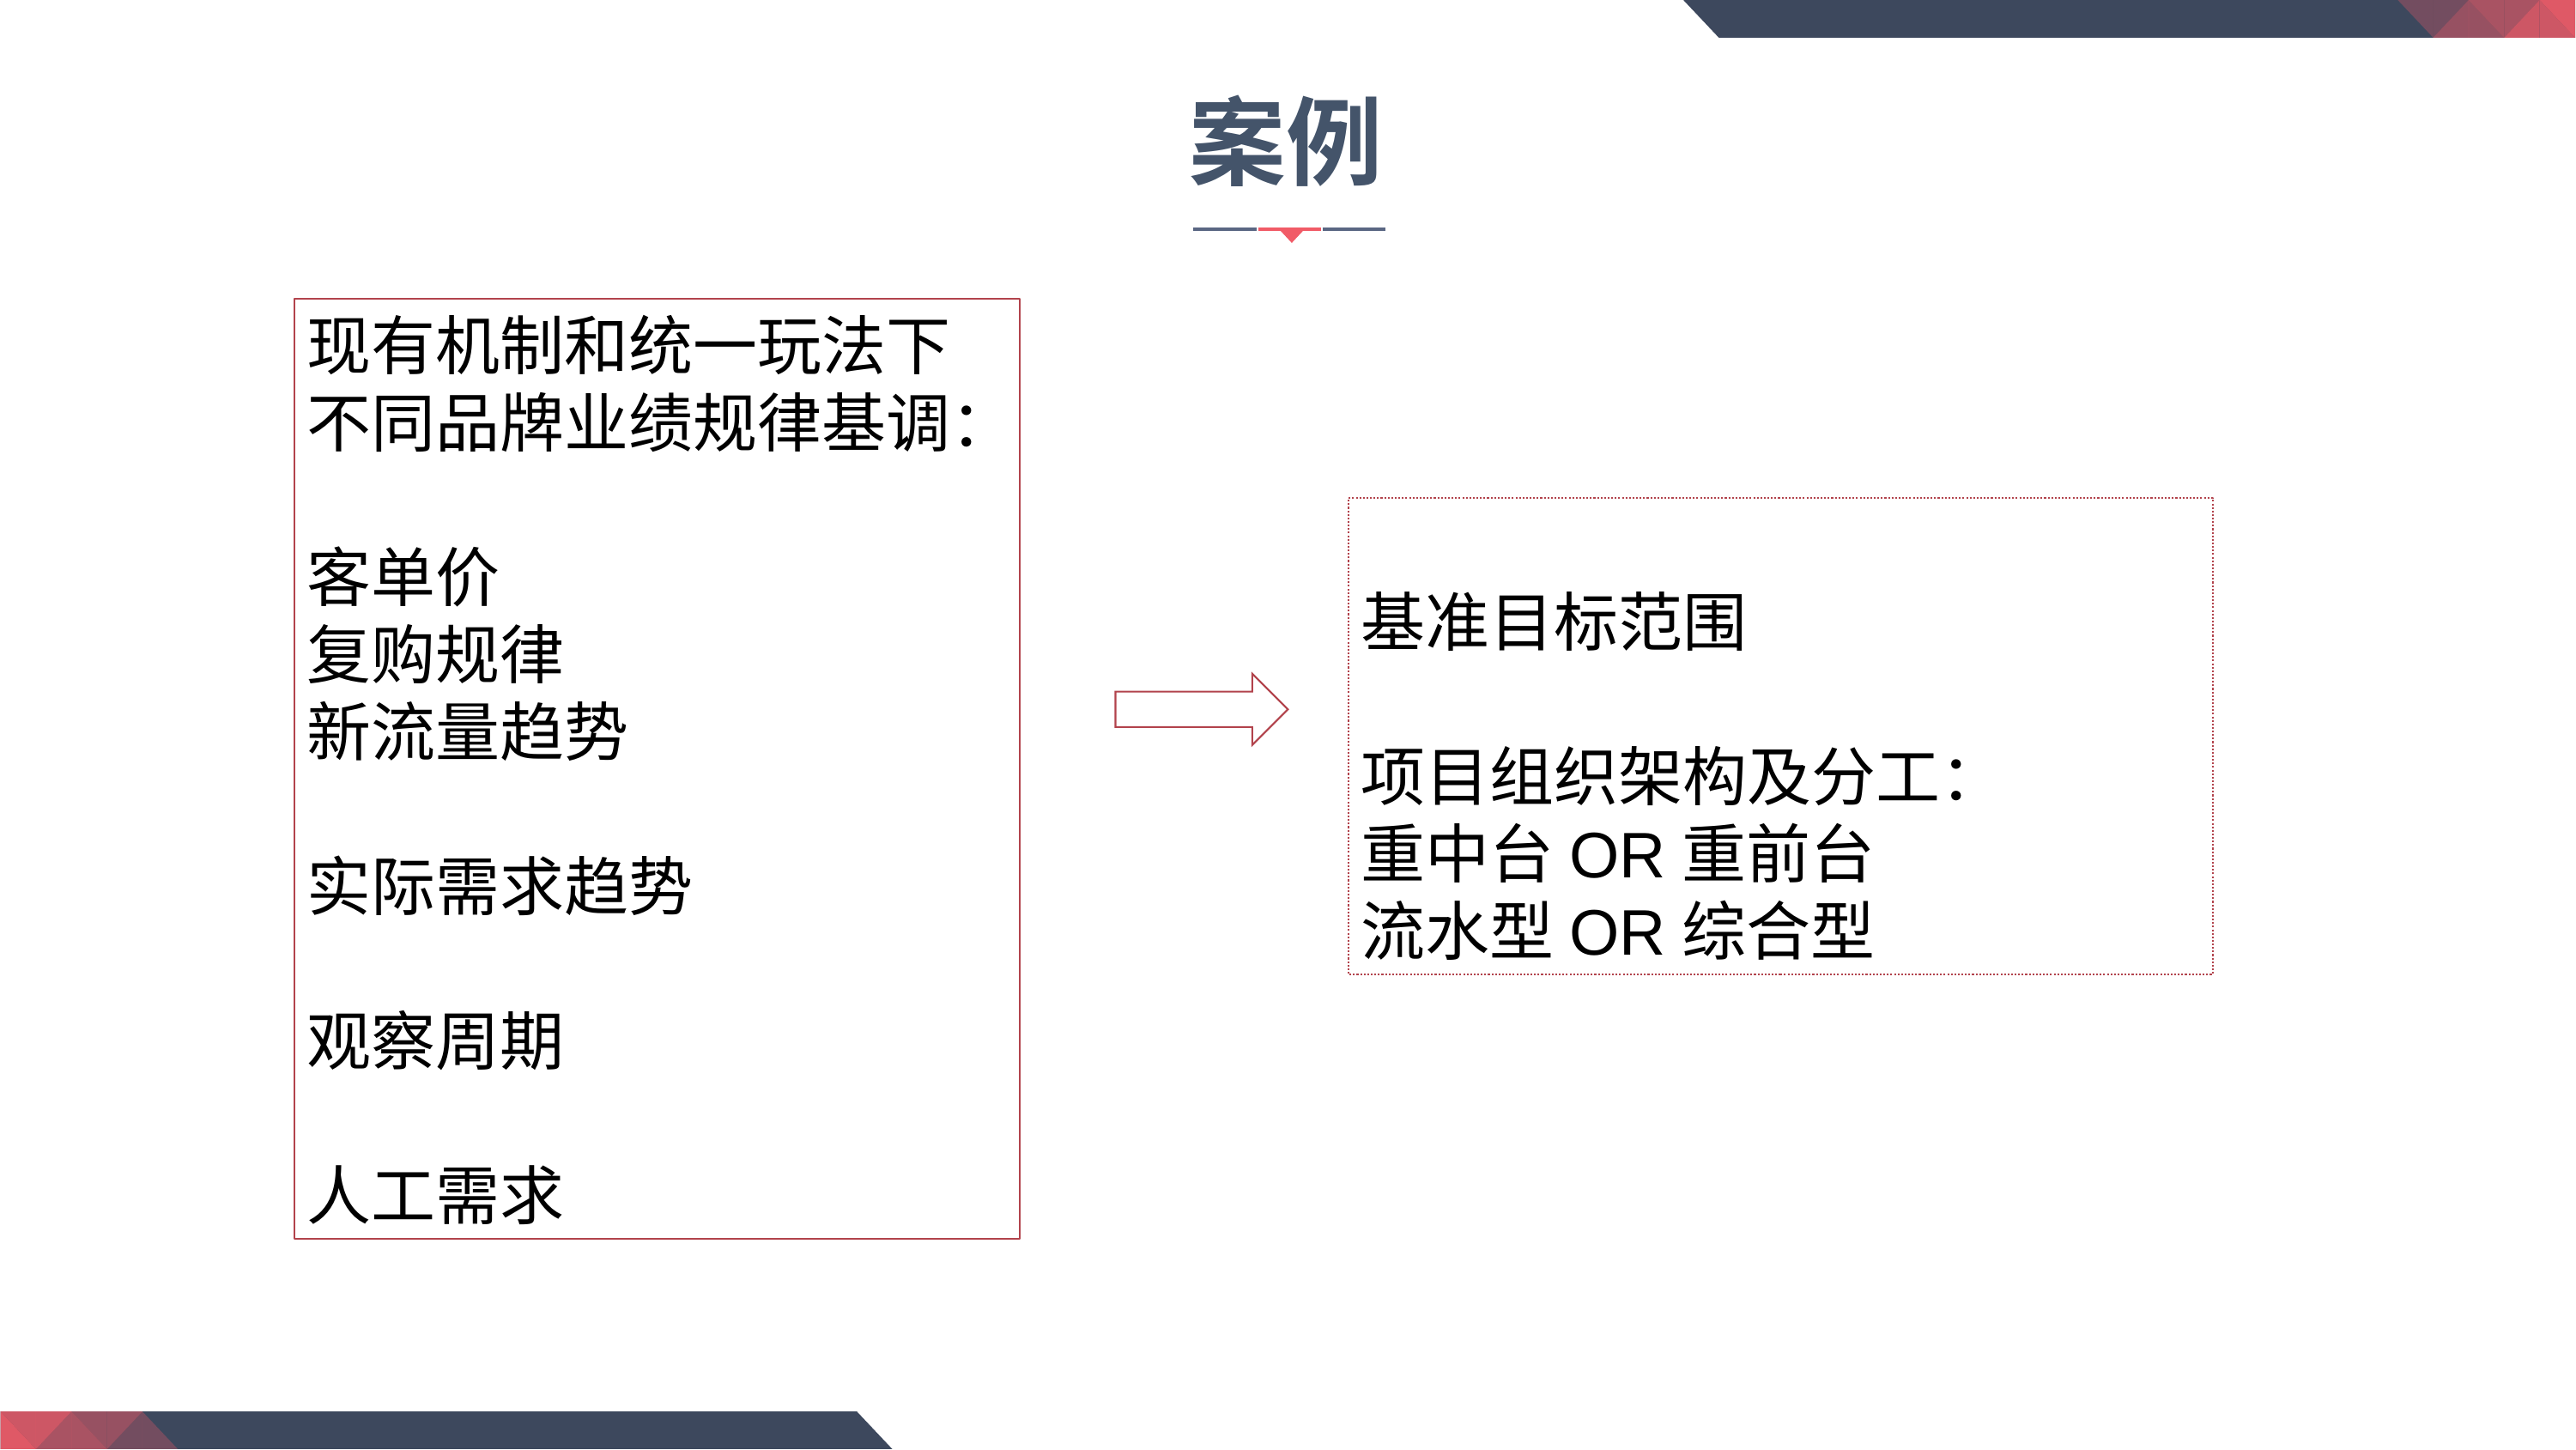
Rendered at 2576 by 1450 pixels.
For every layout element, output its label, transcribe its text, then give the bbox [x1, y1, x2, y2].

text_box [1114, 671, 1289, 748]
text_box 案例 [706, 76, 1866, 204]
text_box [1193, 228, 1386, 243]
text_box 现有机制和统一玩法下 不同品牌业绩规律基调： 客单价 复购规律 新流量趋势 实际需求趋势 观察周期 人工需求 [294, 298, 1020, 1239]
text_box 基准目标范围 项目组织架构及分工： 重中台OR重前台 流水型OR综合型 [1349, 498, 2213, 974]
